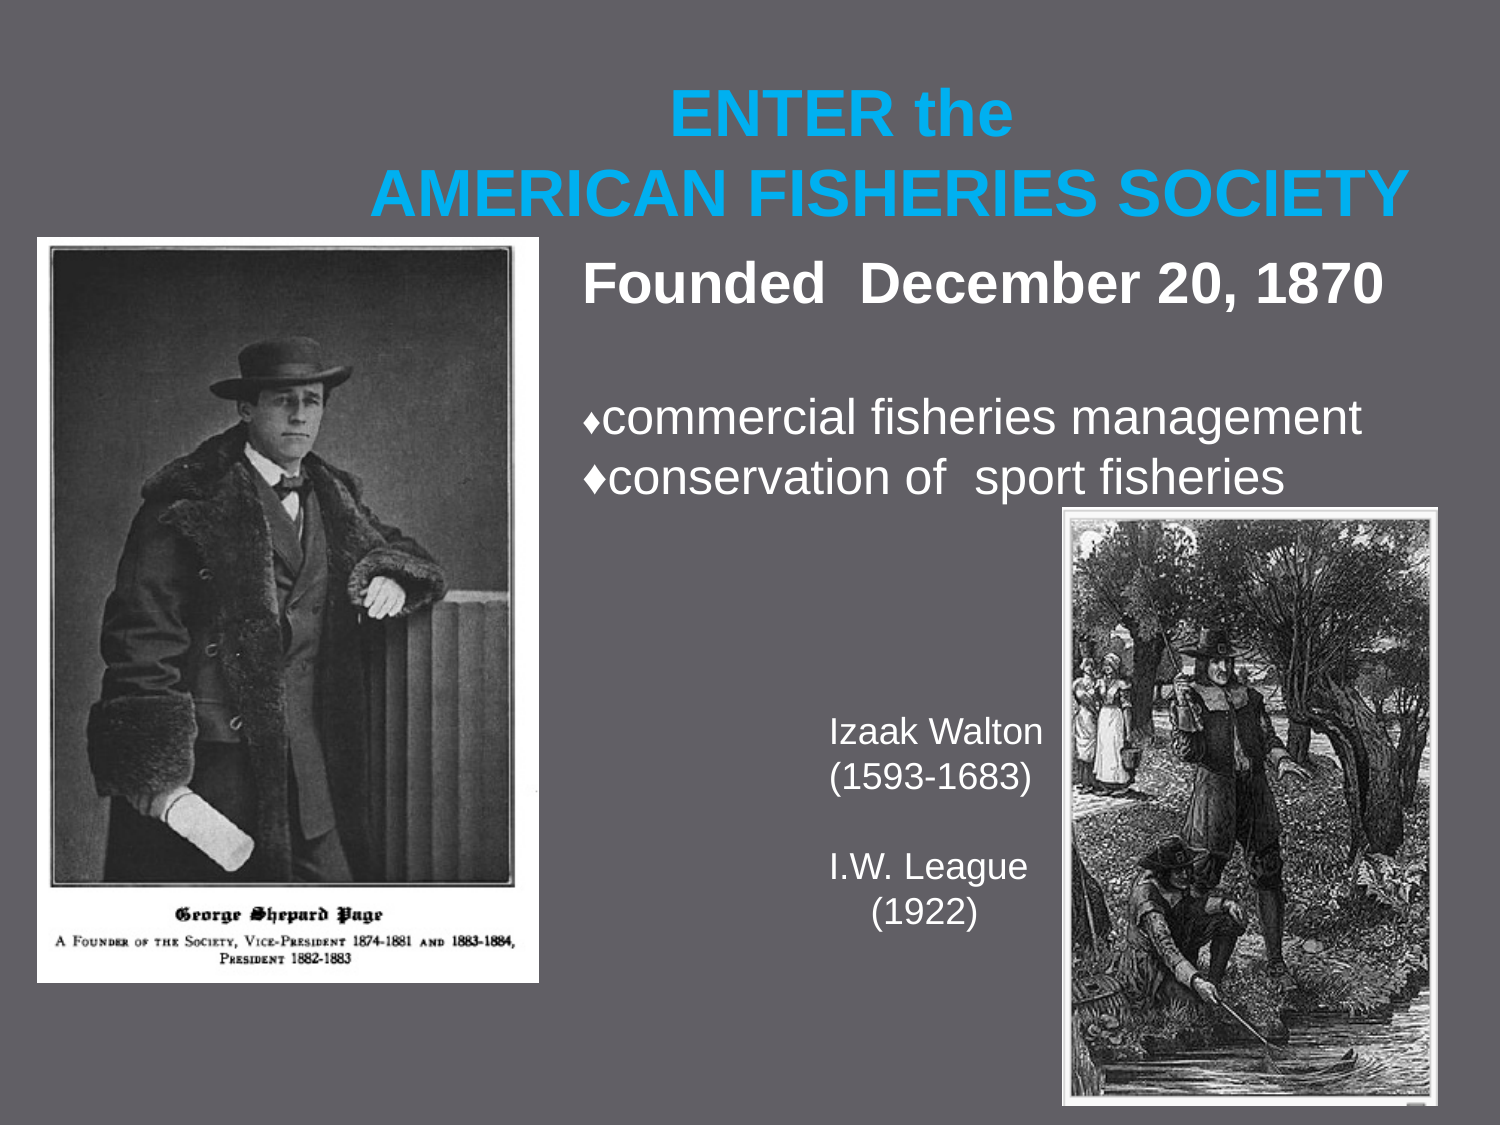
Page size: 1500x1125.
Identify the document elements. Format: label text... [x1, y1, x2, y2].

picture [37, 237, 540, 984]
text_box ENTER the AMERICAN FISHERIES SOCIETY [354, 62, 1427, 238]
text_box Founded December 20, 1870 ♦commercial fisheries management ♦conservation of sport fisheries [567, 237, 1401, 573]
picture [1062, 507, 1438, 1106]
text_box Izaak Walton (1593-1683) I.W. League (1922) [813, 699, 1059, 1030]
